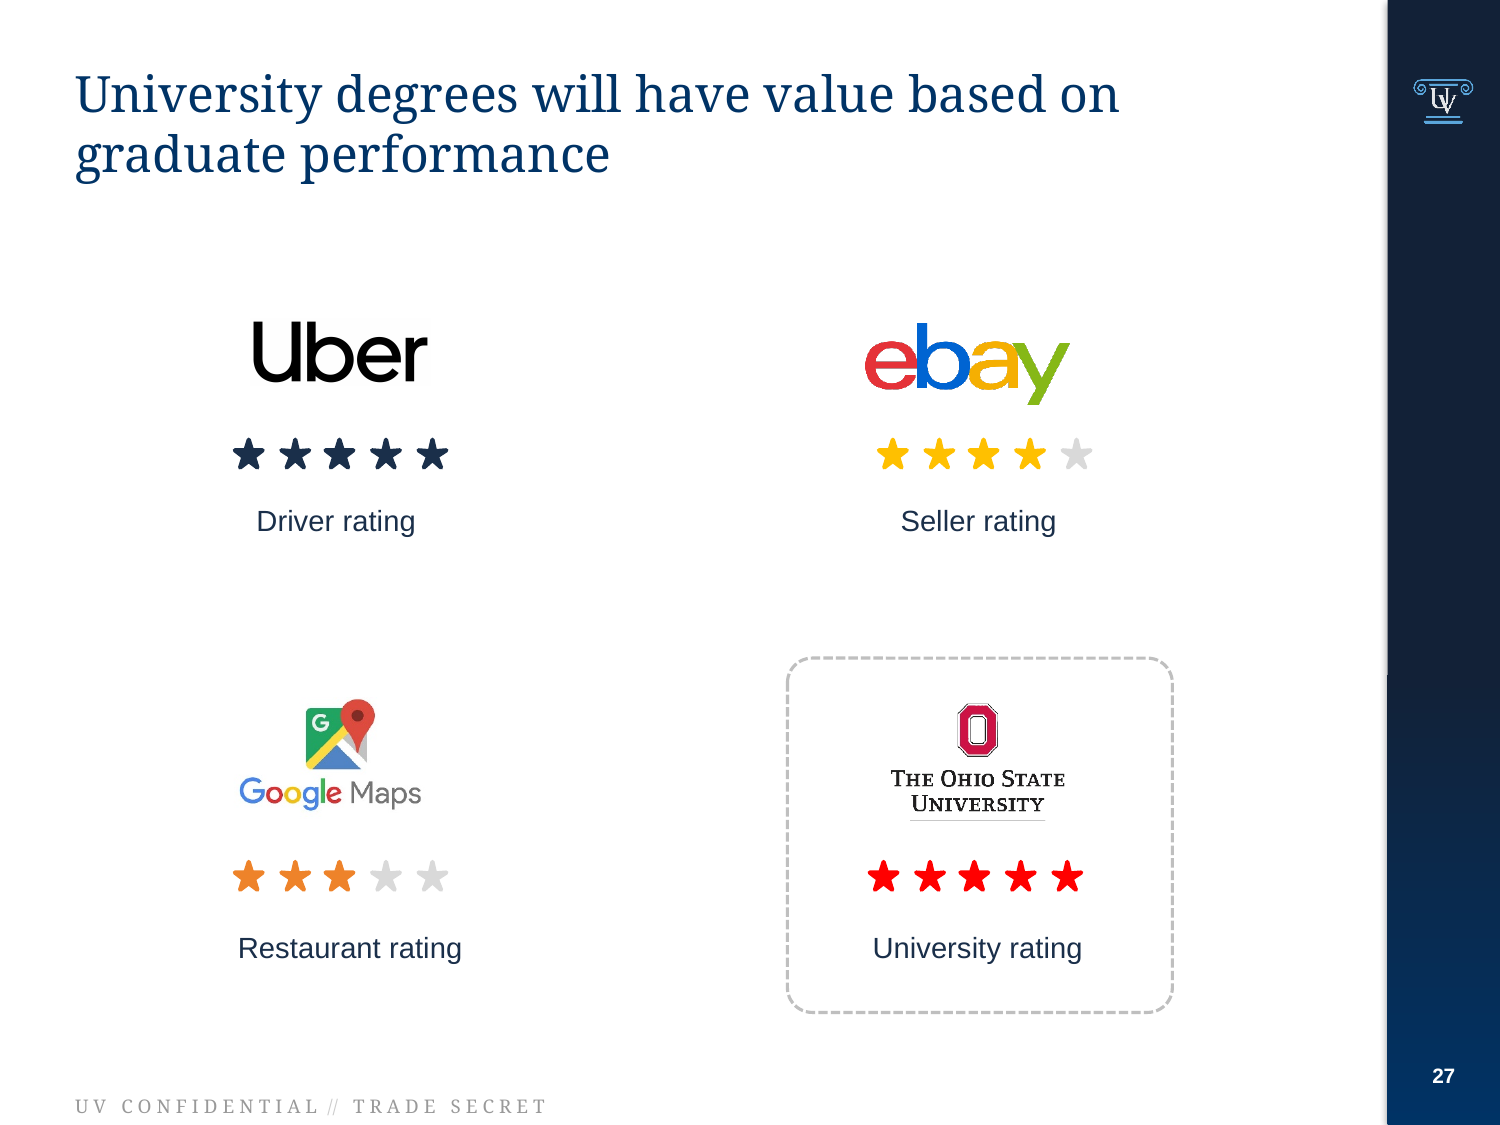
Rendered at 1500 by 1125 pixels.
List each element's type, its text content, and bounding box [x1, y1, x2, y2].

text_box [876, 437, 909, 470]
text_box [914, 859, 946, 892]
text_box [923, 437, 956, 470]
text_box [958, 859, 991, 892]
text_box [1051, 859, 1084, 892]
text_box [785, 655, 1175, 1015]
text_box [279, 859, 312, 892]
text_box Restaurant rating [223, 921, 513, 974]
picture [865, 322, 1070, 405]
text_box [1060, 437, 1093, 470]
text_box [323, 859, 356, 892]
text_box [234, 439, 447, 468]
picture [222, 697, 447, 822]
text_box [867, 859, 900, 892]
text_box [232, 859, 265, 892]
text_box [416, 859, 449, 892]
picture [1412, 77, 1474, 125]
text_box Seller rating [885, 495, 1110, 547]
text_box [370, 859, 402, 892]
slide_number 26 [1387, 1027, 1500, 1088]
text_box University rating [858, 921, 1148, 974]
text_box [1014, 437, 1047, 470]
picture [250, 318, 431, 386]
title University degrees will have value based on graduate performance [75, 62, 1188, 155]
text_box [1004, 859, 1037, 892]
picture [886, 697, 1069, 827]
text_box [967, 437, 1000, 470]
text_box Driver rating [241, 495, 465, 547]
